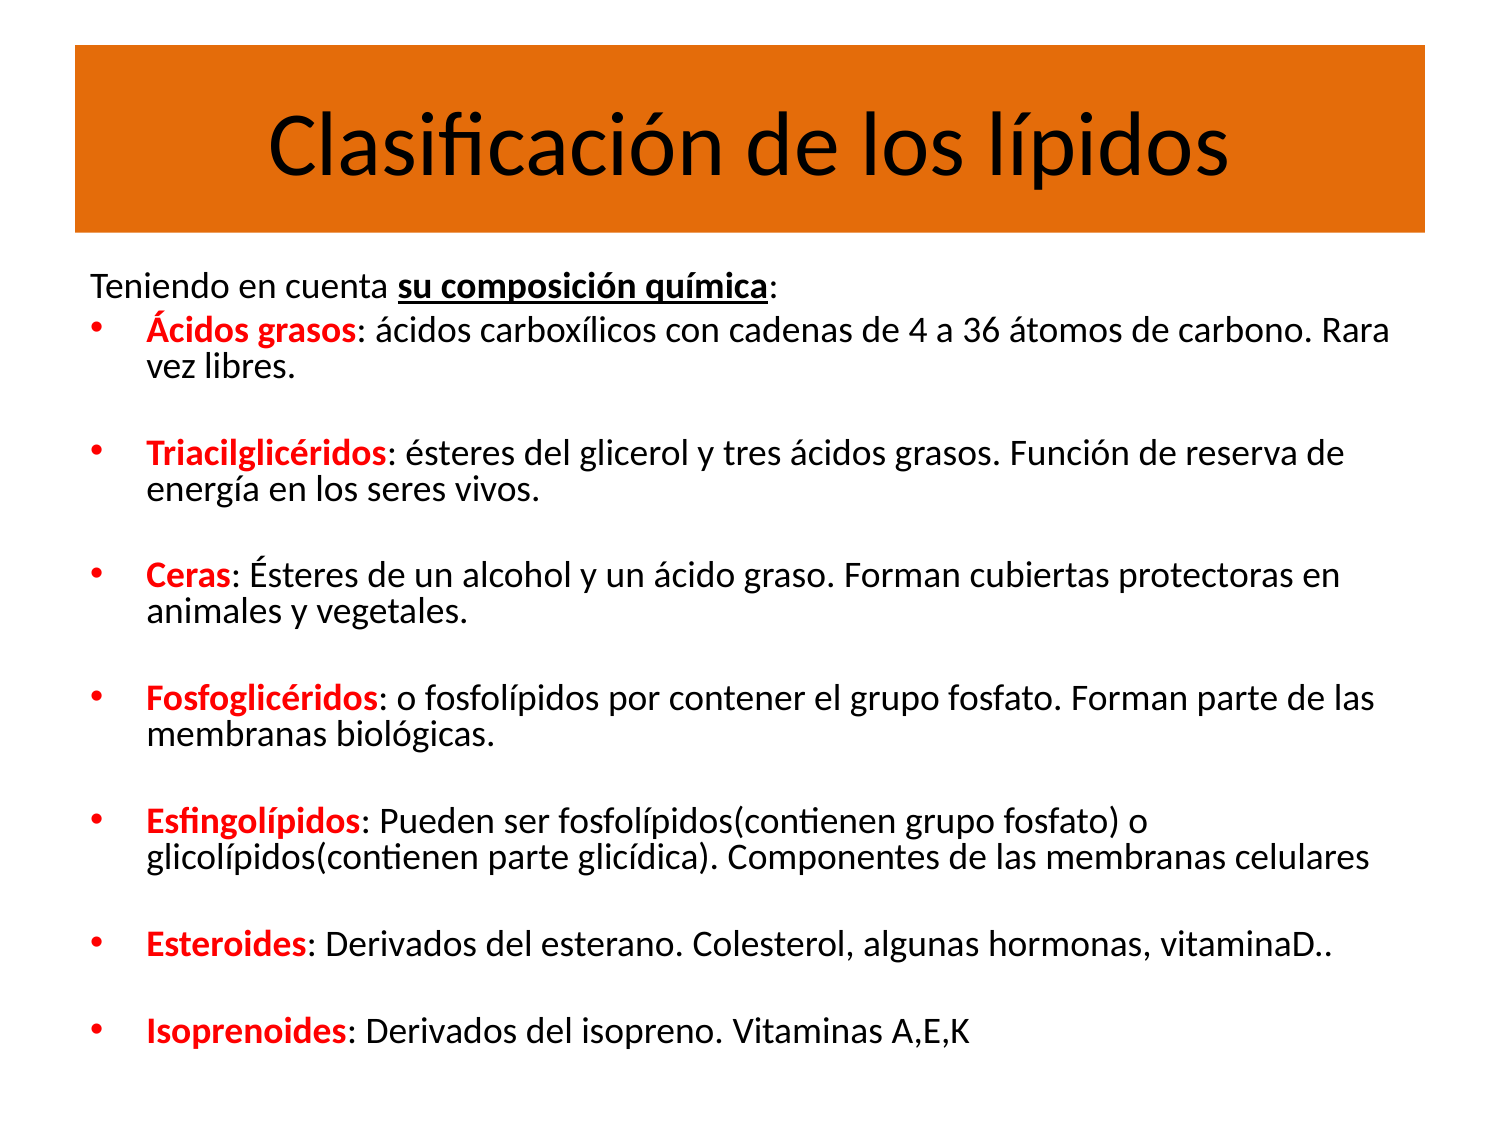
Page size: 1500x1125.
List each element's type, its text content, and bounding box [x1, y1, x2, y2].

list Teniendo en cuenta su composición química: Ácidos grasos: ácidos carboxílicos con cadenas de 4 a 36 átomos de carbono. Rara vez libres. Triacilglicéridos: ésteres del glicerol y tres ácidos grasos. Función de reserva de energía en los seres vivos. Ceras: Ésteres de un alcohol y un ácido graso. Forman cubiertas protectoras en animales y vegetales. Fosfoglicéridos: o fosfolípidos por contener el grupo fosfato. Forman parte de las membranas biológicas. Esfingolípidos: Pueden ser fosfolípidos(contienen grupo fosfato) o glicolípidos(contienen parte glicídica). Componentes de las membranas celulares Esteroides: Derivados del esterano. Colesterol, algunas hormonas, vitaminaD.. Isoprenoides: Derivados del isopreno. Vitaminas A,E,K [75, 262, 1425, 1125]
title Clasificación de los lípidos [75, 45, 1425, 233]
